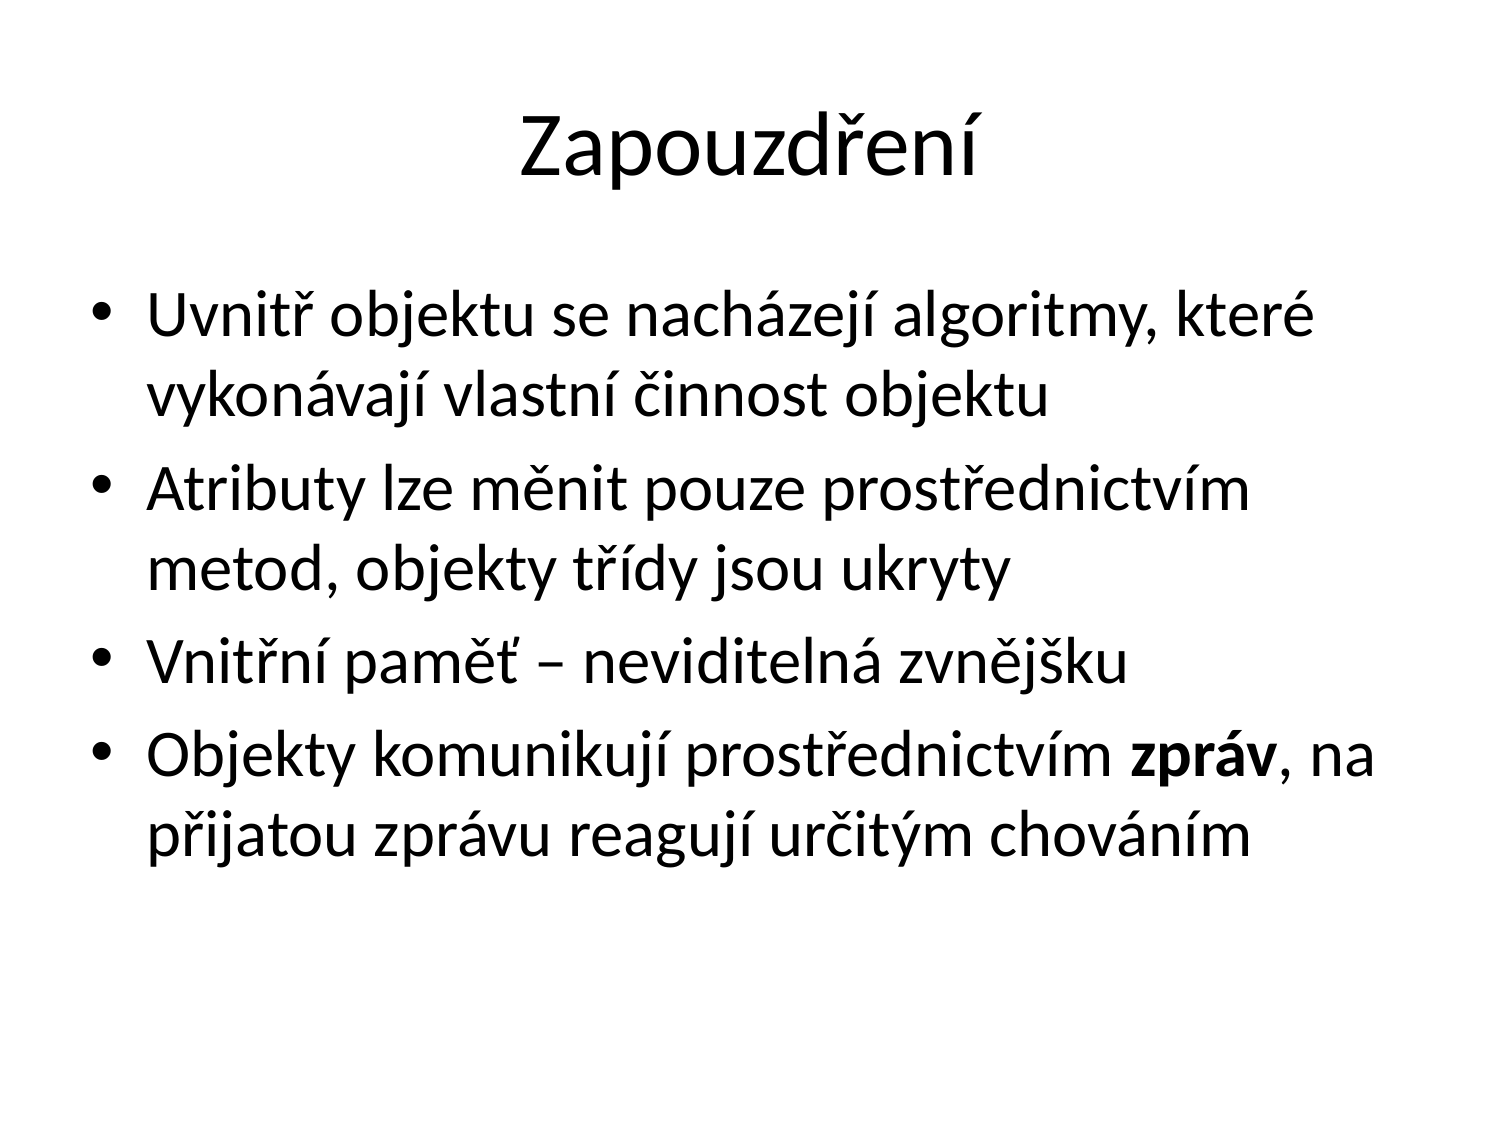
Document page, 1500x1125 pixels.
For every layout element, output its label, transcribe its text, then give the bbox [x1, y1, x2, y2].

list Uvnitř objektu se nacházejí algoritmy, které vykonávají vlastní činnost objektu Atributy lze měnit pouze prostřednictvím metod, objekty třídy jsou ukryty Vnitřní paměť – neviditelná zvnějšku Objekty komunikují prostřednictvím zpráv, na přijatou zprávu reagují určitým chováním [75, 262, 1425, 1005]
title Zapouzdření [75, 45, 1425, 233]
